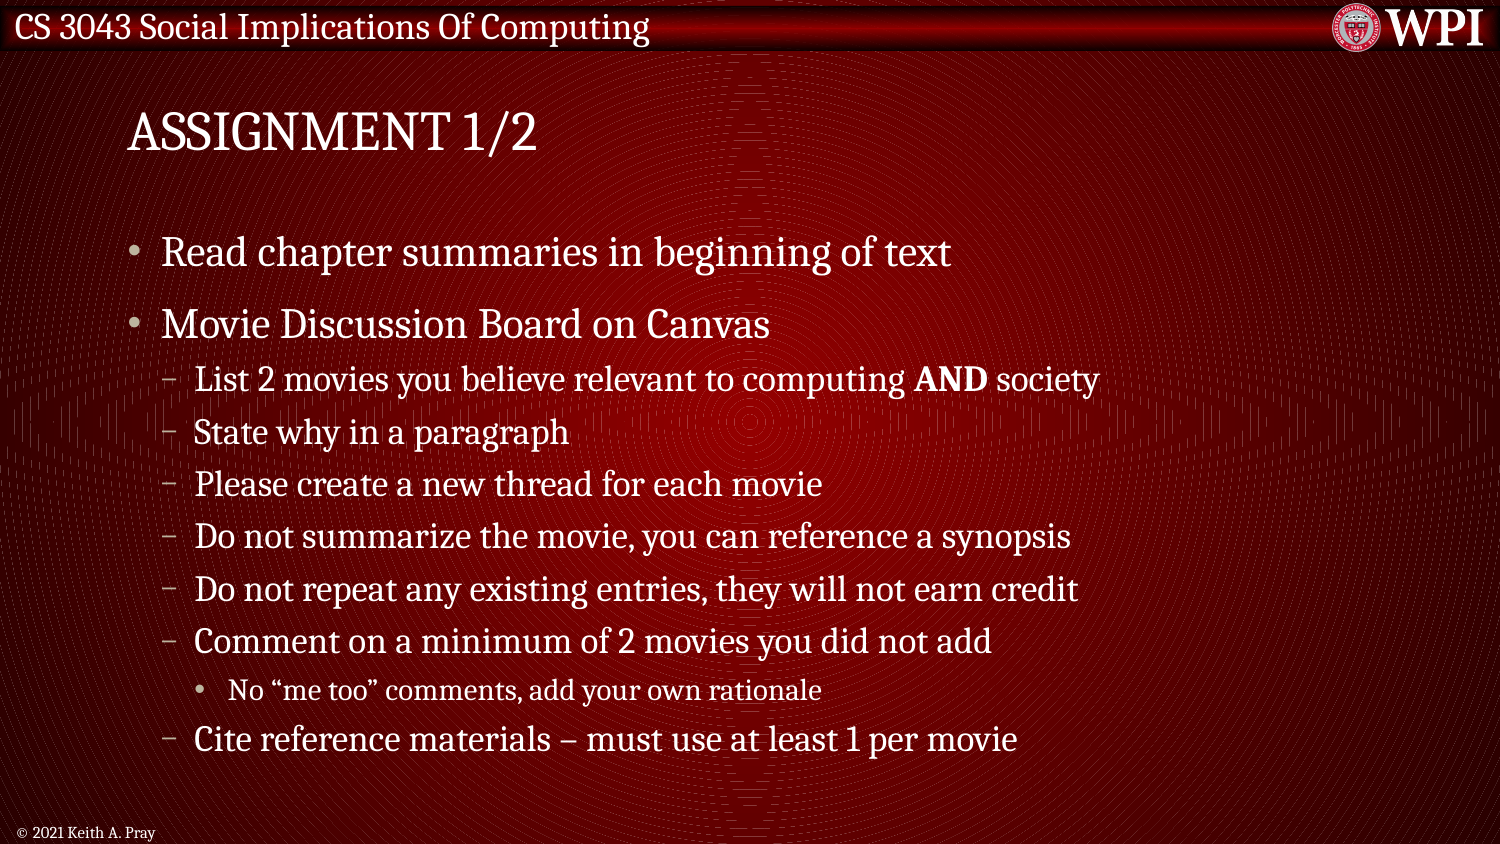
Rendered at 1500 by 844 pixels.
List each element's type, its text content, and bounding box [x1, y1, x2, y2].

title Assignment 1/2 [112, 59, 1388, 210]
list Read chapter summaries in beginning of text Movie Discussion Board on Canvas List 2 movies you believe relevant to computing AND society State why in a paragraph Please create a new thread for each movie Do not summarize the movie, you can reference a synopsis Do not repeat any existing entries, they will not earn credit Comment on a minimum of 2 movies you did not add No “me too” comments, add your own rationale Cite reference materials – must use at least 1 per movie [112, 221, 1388, 772]
footer © 2021 Keith A. Pray [0, 819, 913, 844]
picture [1332, 3, 1483, 52]
